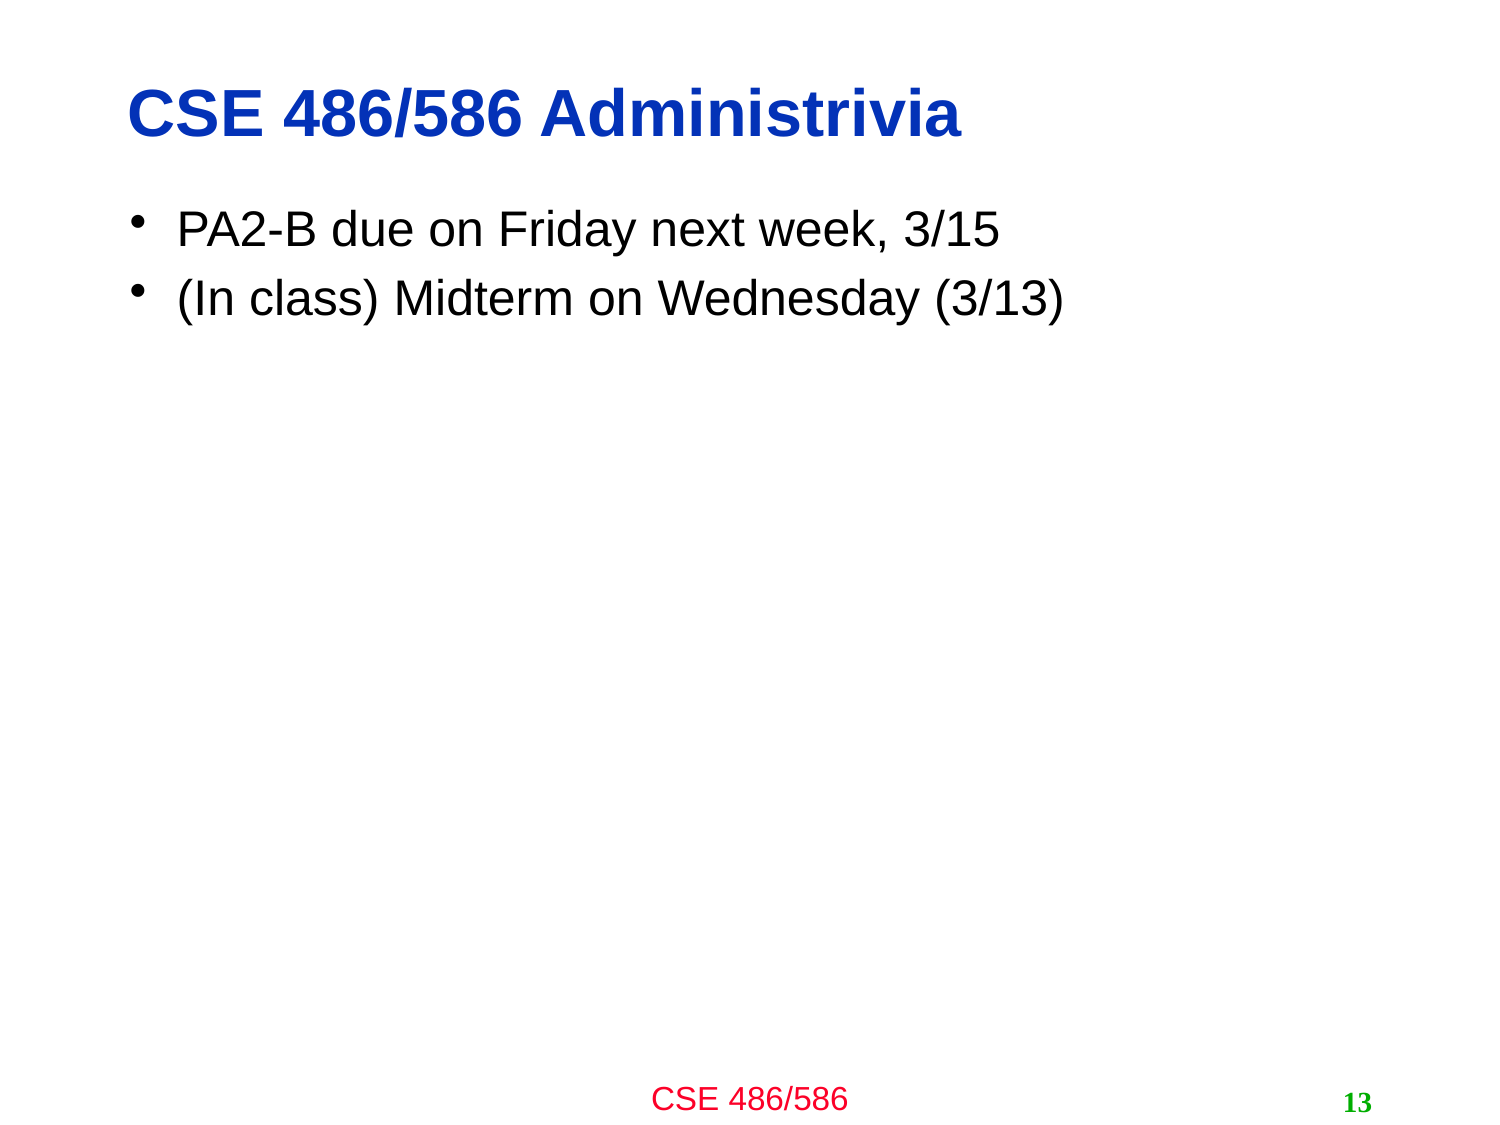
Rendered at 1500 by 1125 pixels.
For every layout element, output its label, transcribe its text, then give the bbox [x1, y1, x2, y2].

list PA2-B due on Friday next week, 3/15 (In class) Midterm on Wednesday (3/13) [114, 195, 1376, 1005]
slide_number 13 [1074, 1076, 1388, 1125]
title CSE 486/586 Administrivia [112, 53, 1310, 176]
